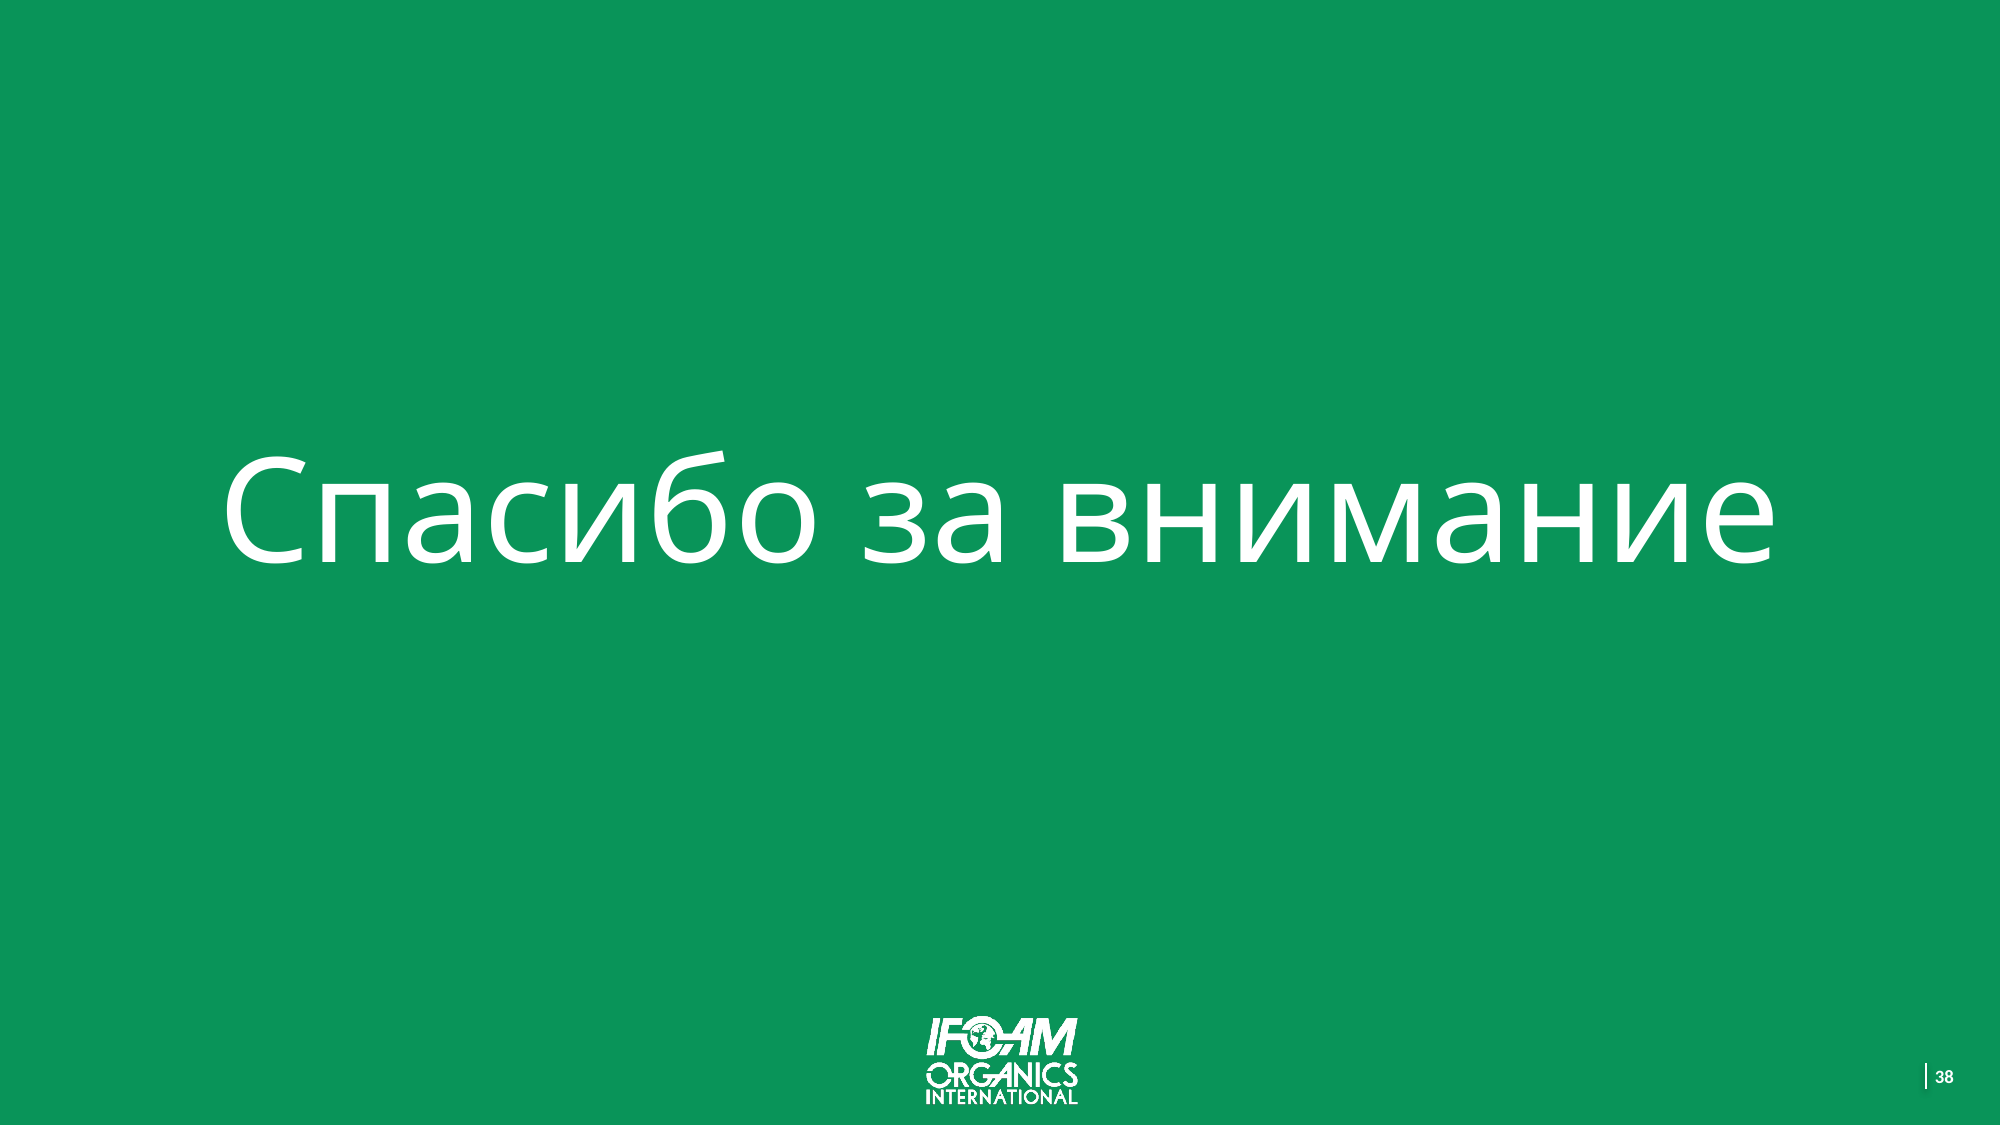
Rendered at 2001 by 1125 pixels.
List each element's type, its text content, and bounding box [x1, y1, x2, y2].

text_box Спасибо за внимание [181, 409, 1819, 644]
picture [876, 984, 1127, 1125]
